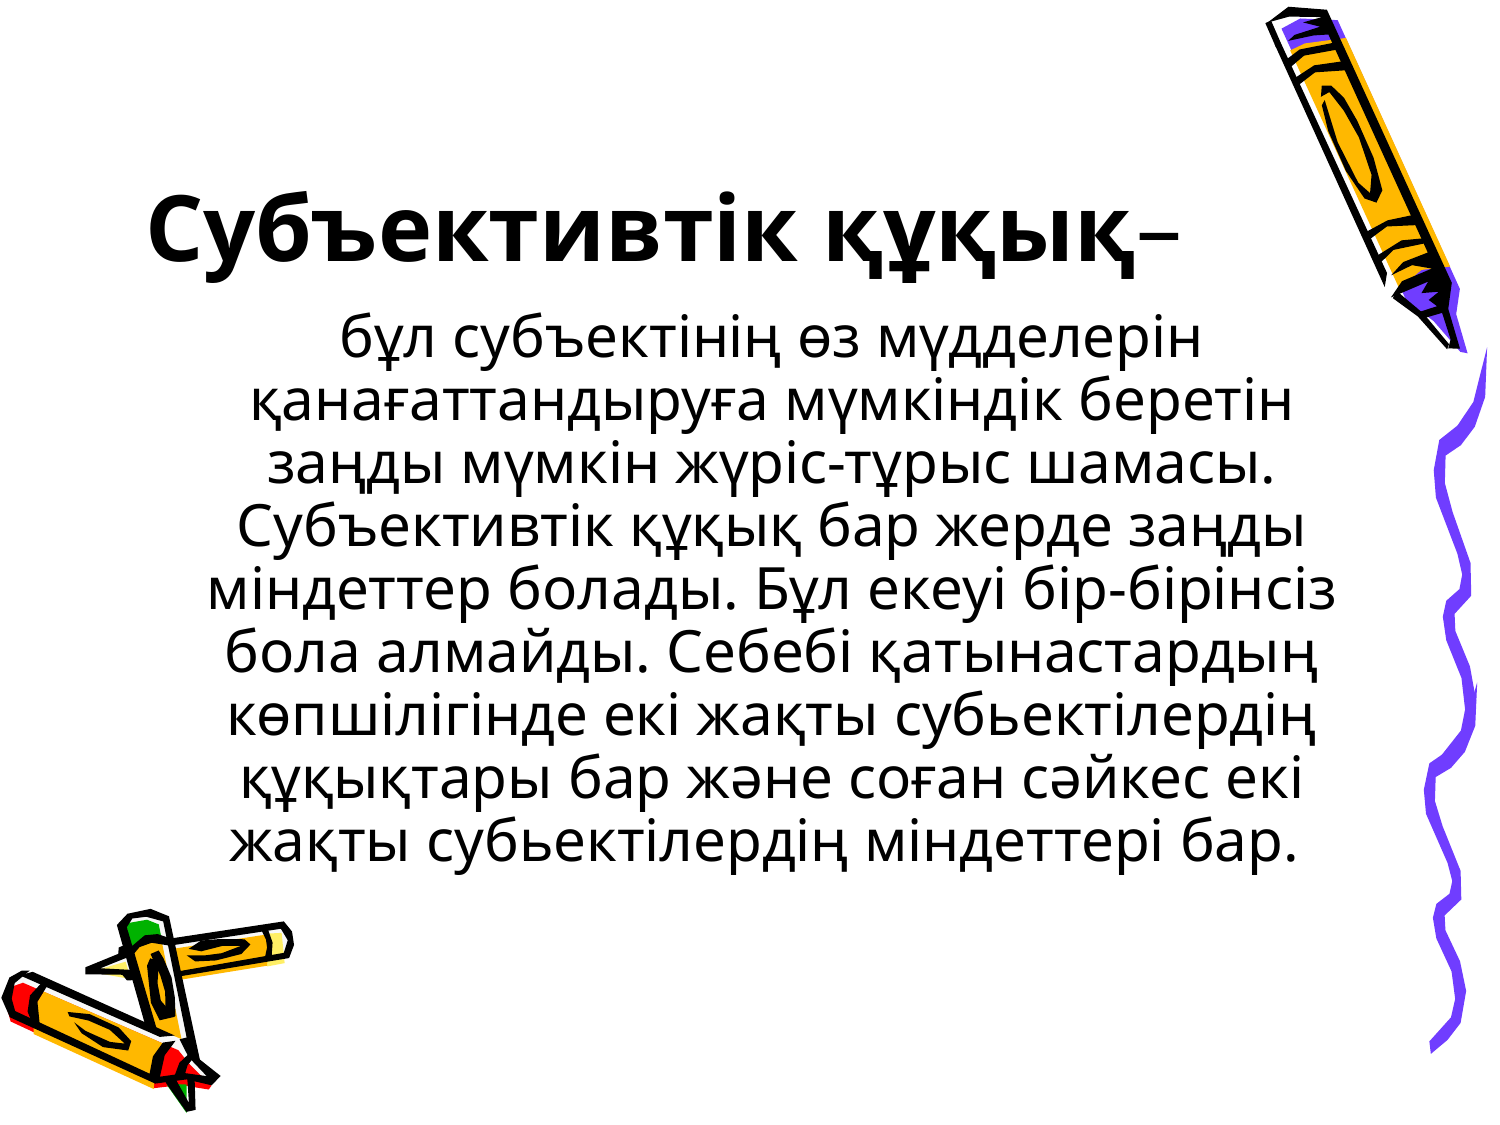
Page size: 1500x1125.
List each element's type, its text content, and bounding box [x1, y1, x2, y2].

title Субъективтік құқық– [112, 24, 1240, 288]
list бұл субъектінің өз мүдделерін қанағаттандыруға мүмкіндік беретін заңды мүмкін жүріс-тұрыс шамасы. Субъективтiк құқық бар жерде заңды мiндеттер болады. Бұл екеуi бiр-бiрiнсiз бола алмайды. Себебi қатынастардың көпшiлiгiнде екi жақты субьектiлердiң құқықтары бар және соған сәйкес екi жақты субьектiлердiң мiндеттерi бар. [112, 299, 1375, 900]
